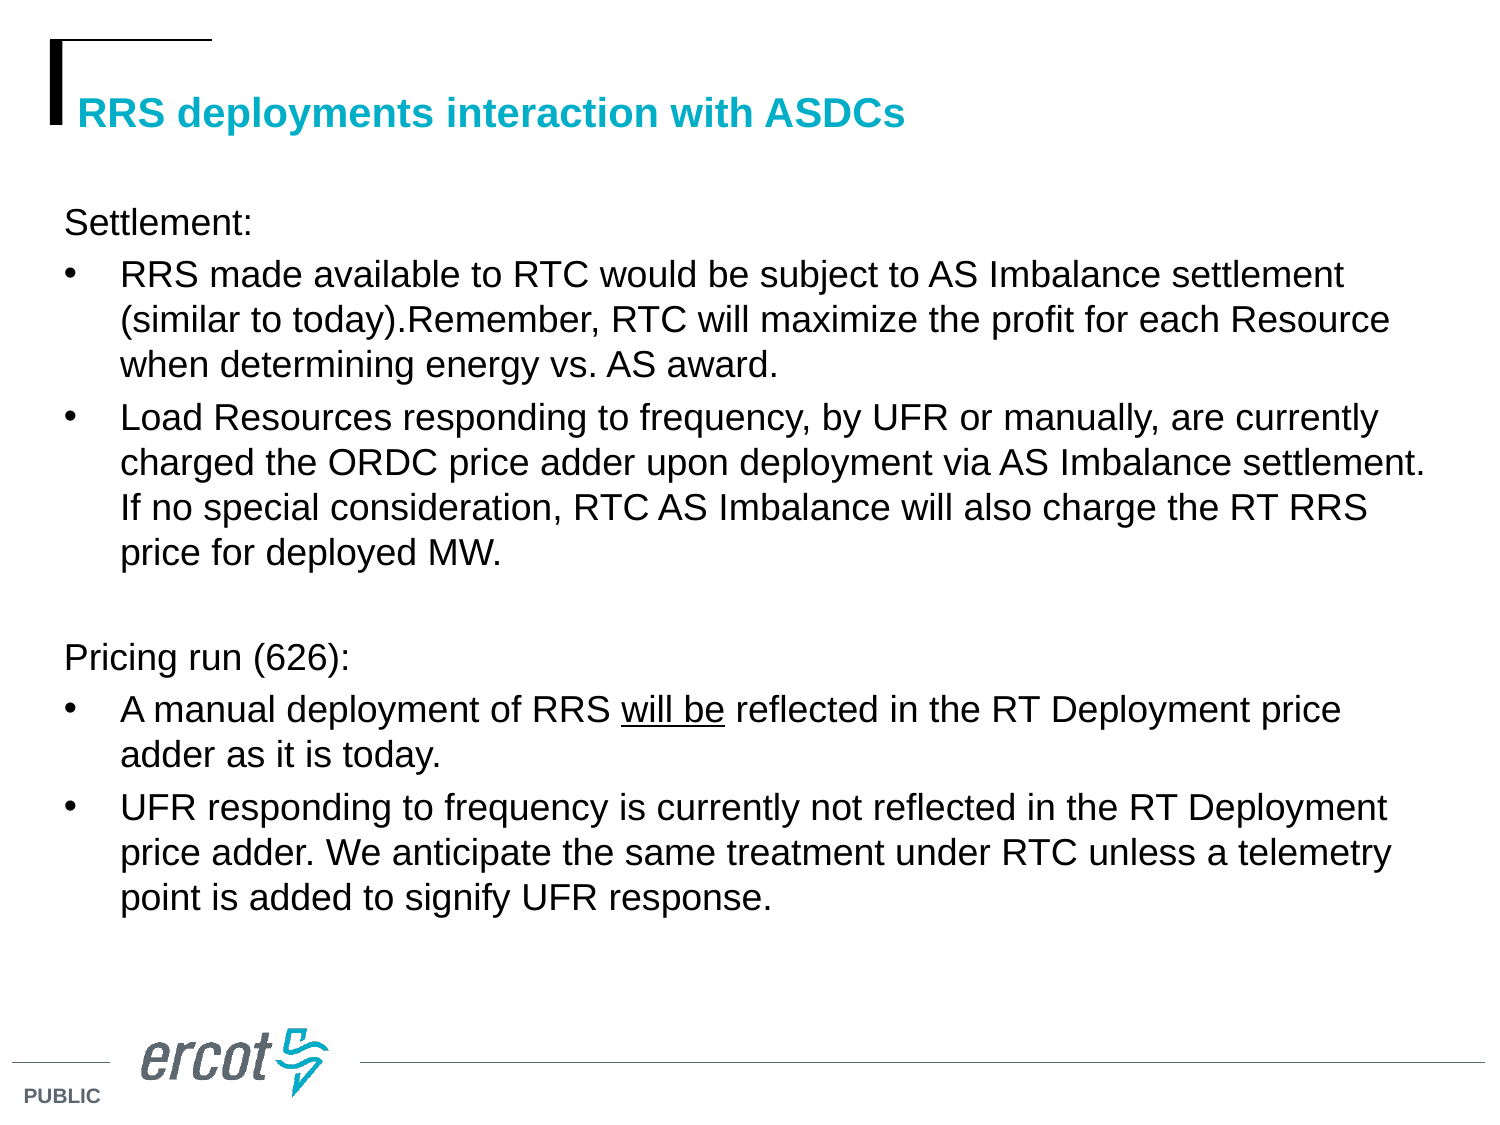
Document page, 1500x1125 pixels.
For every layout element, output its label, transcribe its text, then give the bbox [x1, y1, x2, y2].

title RRS deployments interaction with ASDCs [62, 39, 1469, 158]
text_box Settlement: RRS made available to RTC would be subject to AS Imbalance settlement (similar to today).Remember, RTC will maximize the profit for each Resource when determining energy vs. AS award. Load Resources responding to frequency, by UFR or manually, are currently charged the ORDC price adder upon deployment via AS Imbalance settlement. If no special consideration, RTC AS Imbalance will also charge the RT RRS price for deployed MW. Pricing run (626): A manual deployment of RRS will be reflected in the RT Deployment price adder as it is today. UFR responding to frequency is currently not reflected in the RT Deployment price adder. We anticipate the same treatment under RTC unless a telemetry point is added to signify UFR response. [48, 190, 1450, 988]
picture [137, 1024, 332, 1100]
